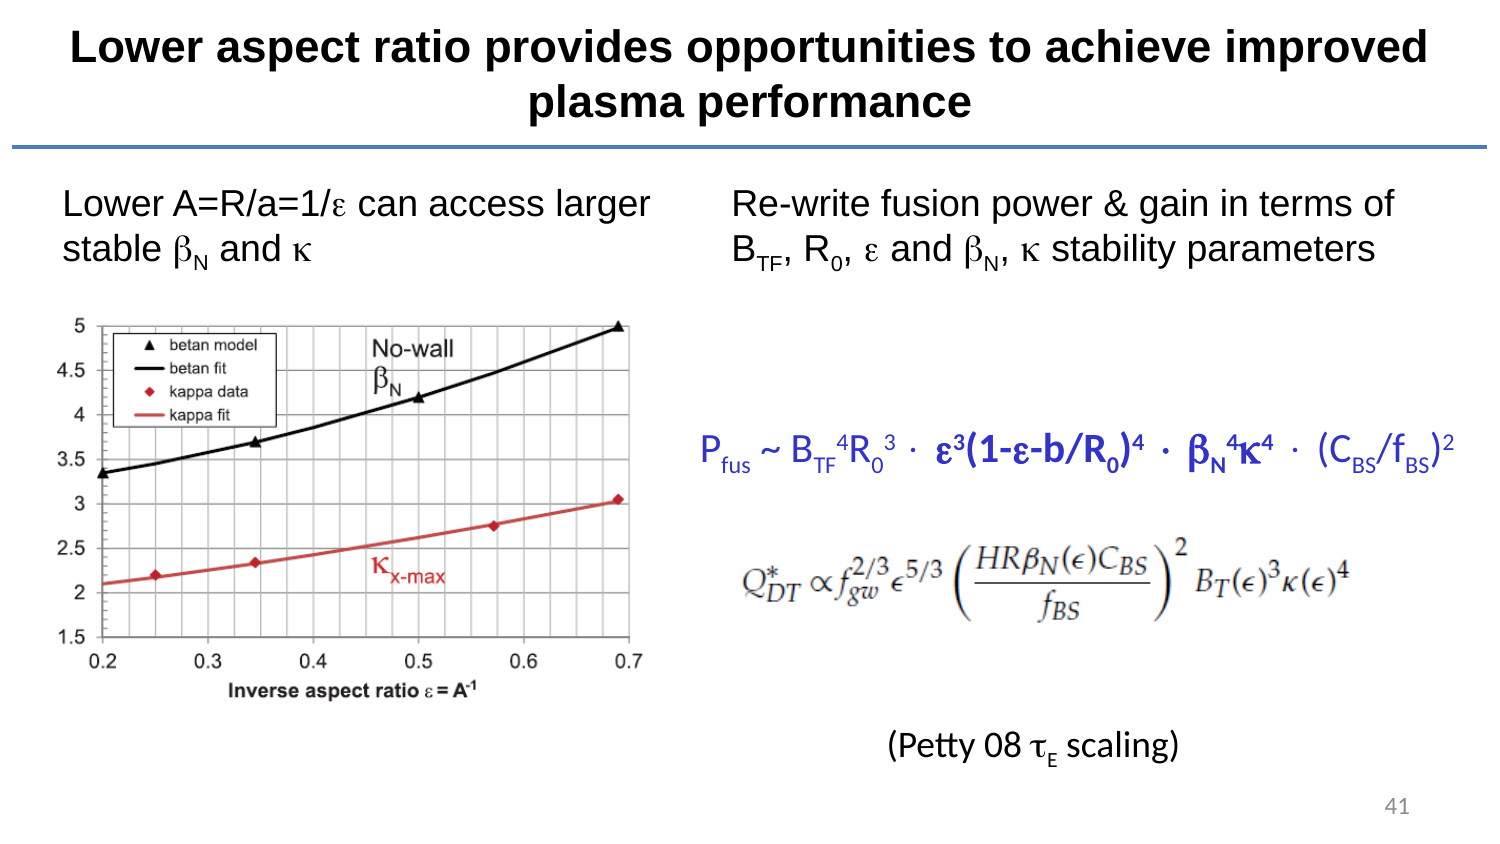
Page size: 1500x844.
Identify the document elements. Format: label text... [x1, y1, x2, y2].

picture [54, 310, 651, 714]
text_box (Petty 08 tE scaling) [871, 713, 1196, 779]
list Re-write fusion power & gain in terms of BTF, R0, e and bN, k stability parameters [716, 171, 1467, 335]
title Lower aspect ratio provides opportunities to achieve improved plasma performance [12, 9, 1488, 135]
text_box Pfus ~ BTF4R03  e3(1-e-b/R0)4  bN4k4  (CBS/fBS)2 [684, 413, 1473, 486]
text_box Lower A=R/a=1/e can access larger stable bN and k [47, 171, 685, 347]
slide_number 41 [1362, 782, 1425, 827]
picture [729, 515, 1368, 641]
